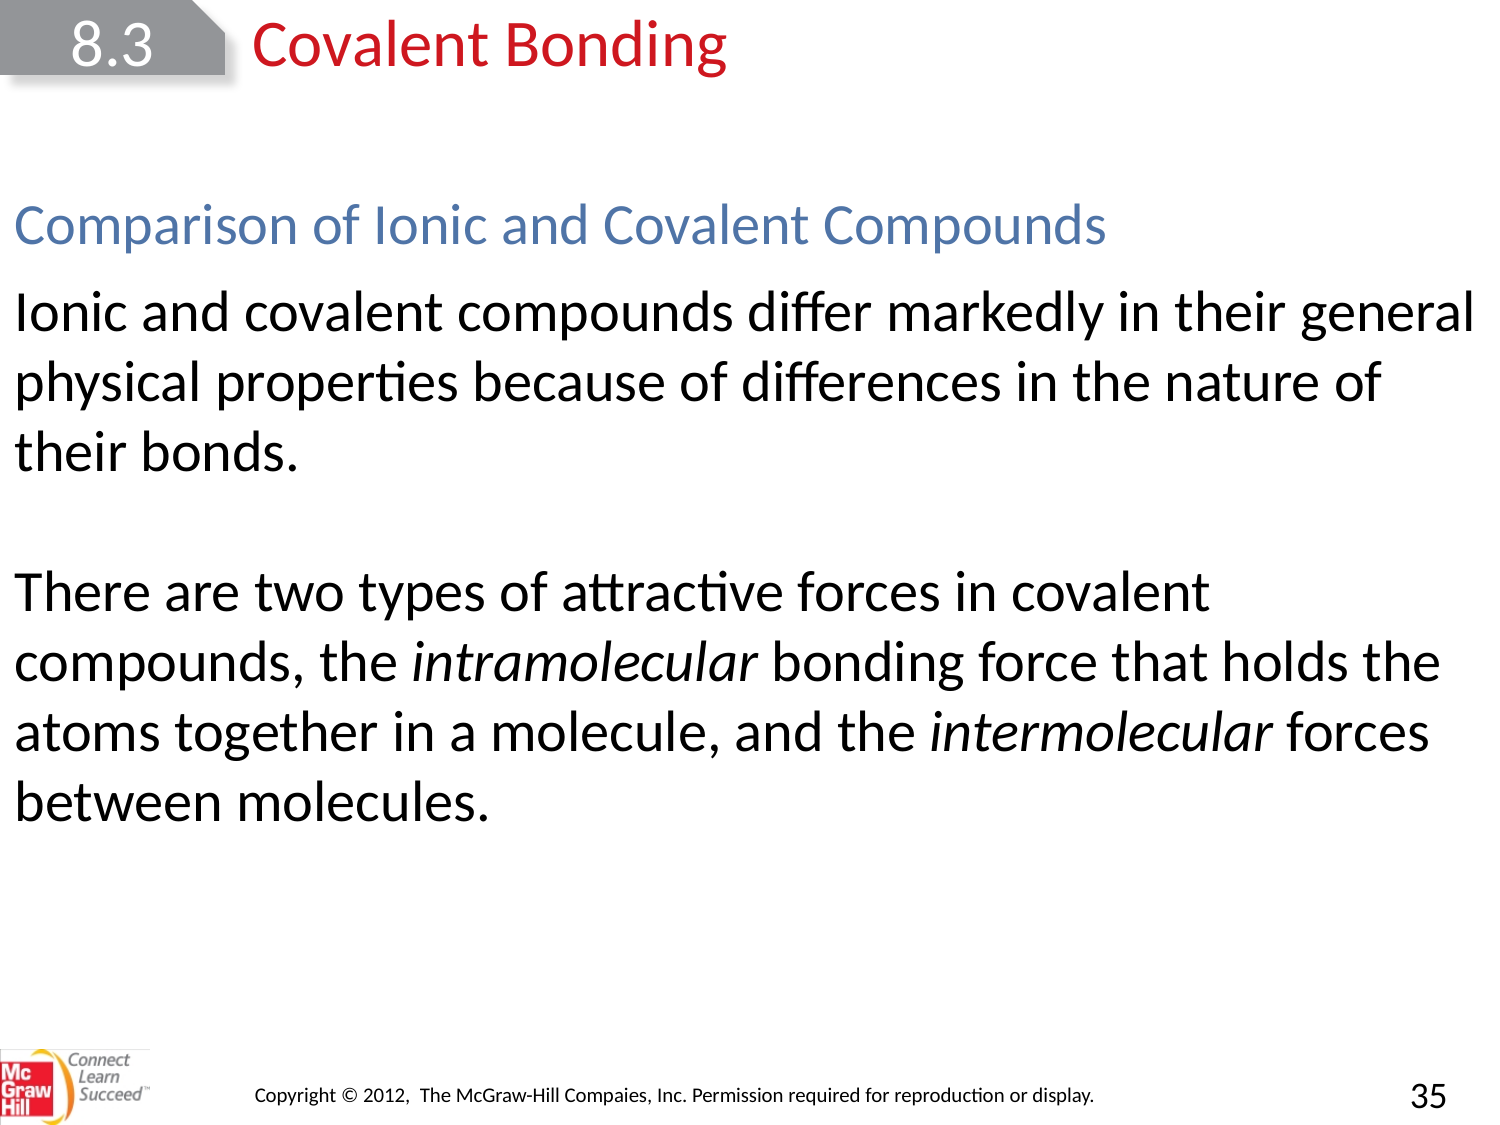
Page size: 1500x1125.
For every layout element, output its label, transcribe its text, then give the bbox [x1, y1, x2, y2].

list Copyright © 2012, The McGraw-Hill Compaies, Inc. Permission required for reproduction or display. [187, 1074, 1163, 1113]
list 35 [1212, 1074, 1463, 1113]
list Covalent Bonding [237, 0, 1500, 178]
list Comparison of Ionic and Covalent Compounds [0, 178, 1500, 259]
picture [0, 1049, 150, 1125]
text_box Ionic and covalent compounds differ markedly in their general physical properties because of differences in the nature of their bonds. There are two types of attractive forces in covalent compounds, the intramolecular bonding force that holds the atoms together in a molecule, and the intermolecular forces between molecules. [0, 265, 1500, 841]
list 8.3 [0, 0, 225, 73]
